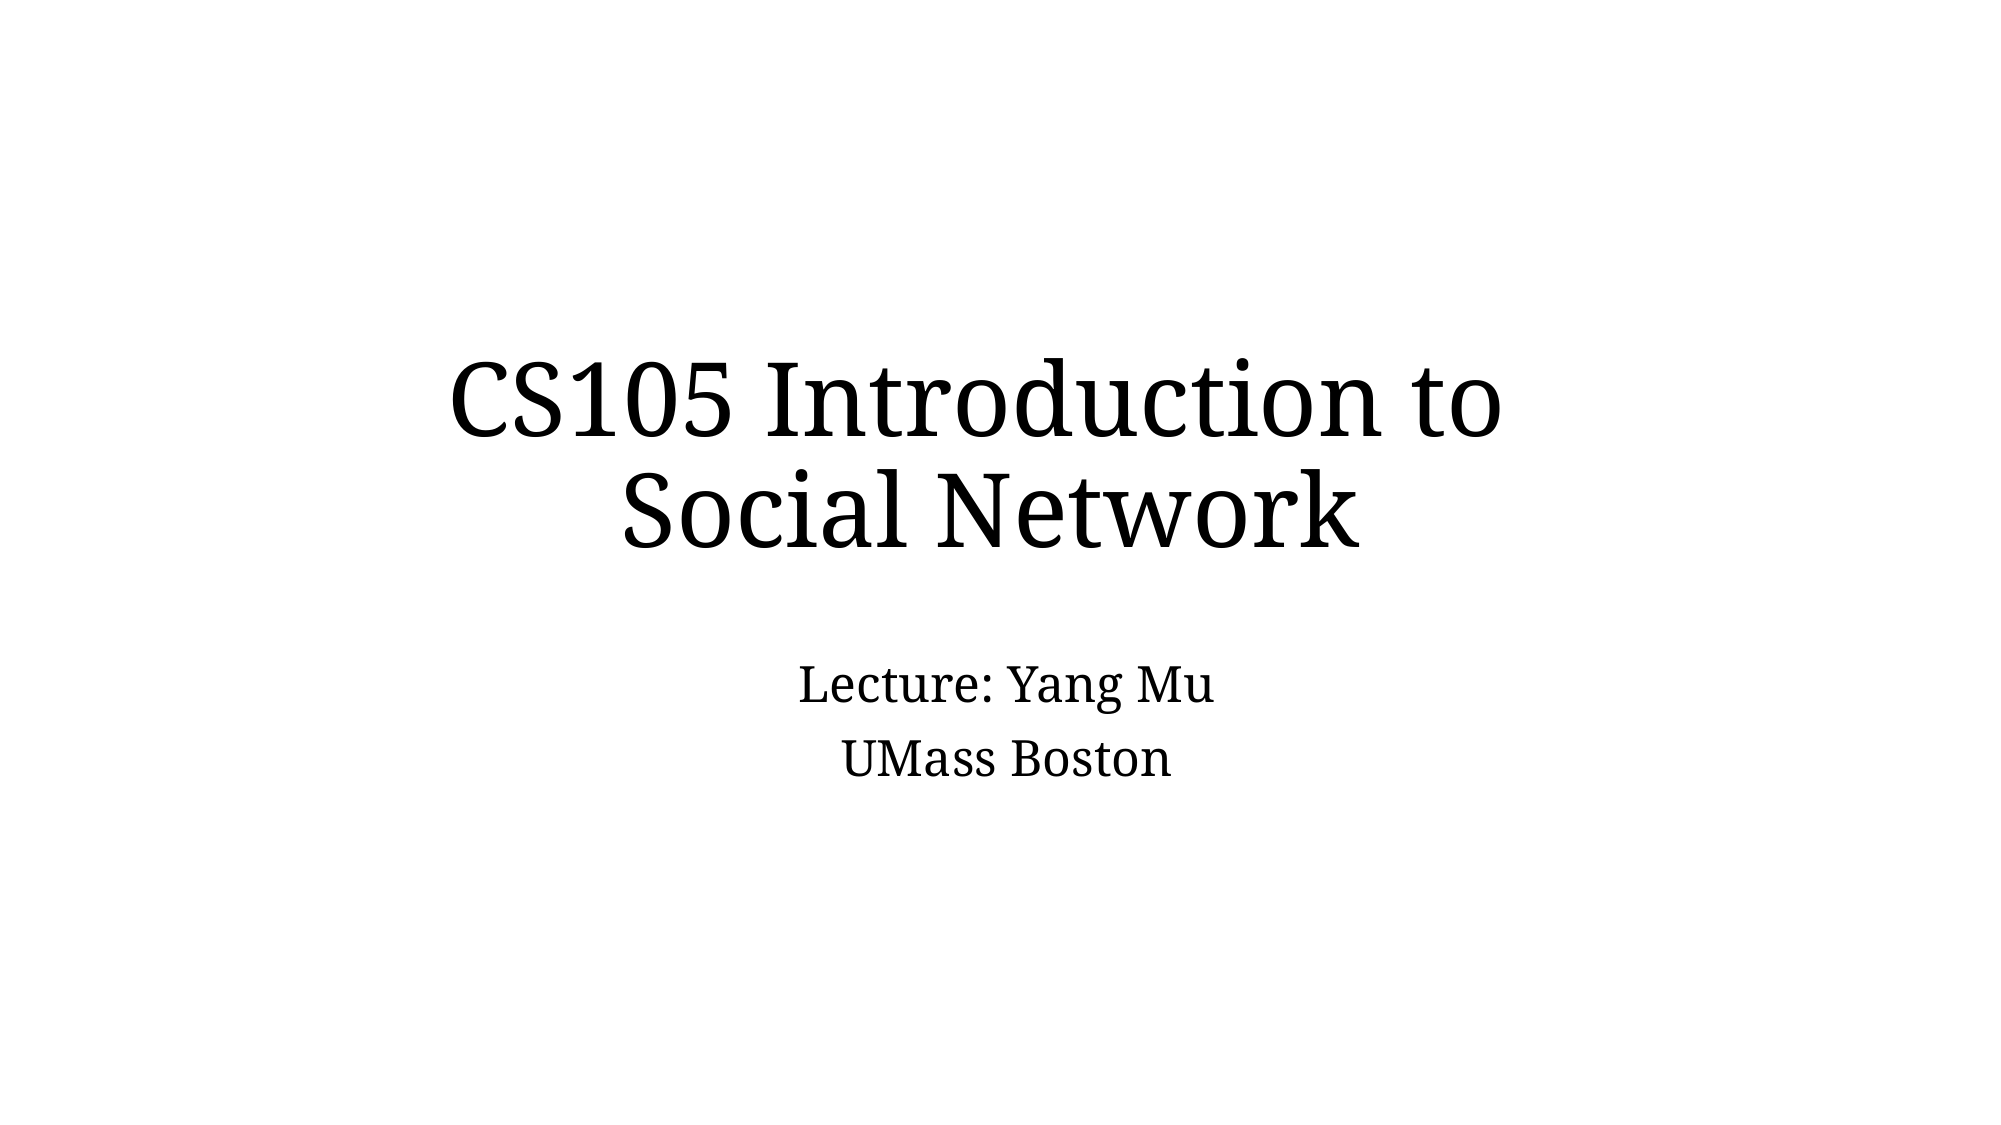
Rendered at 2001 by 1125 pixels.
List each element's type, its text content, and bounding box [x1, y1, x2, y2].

subtitle Lecture: Yang Mu UMass Boston [481, 651, 1532, 939]
text_box CS105 Introduction to Social Network [352, 335, 1628, 577]
